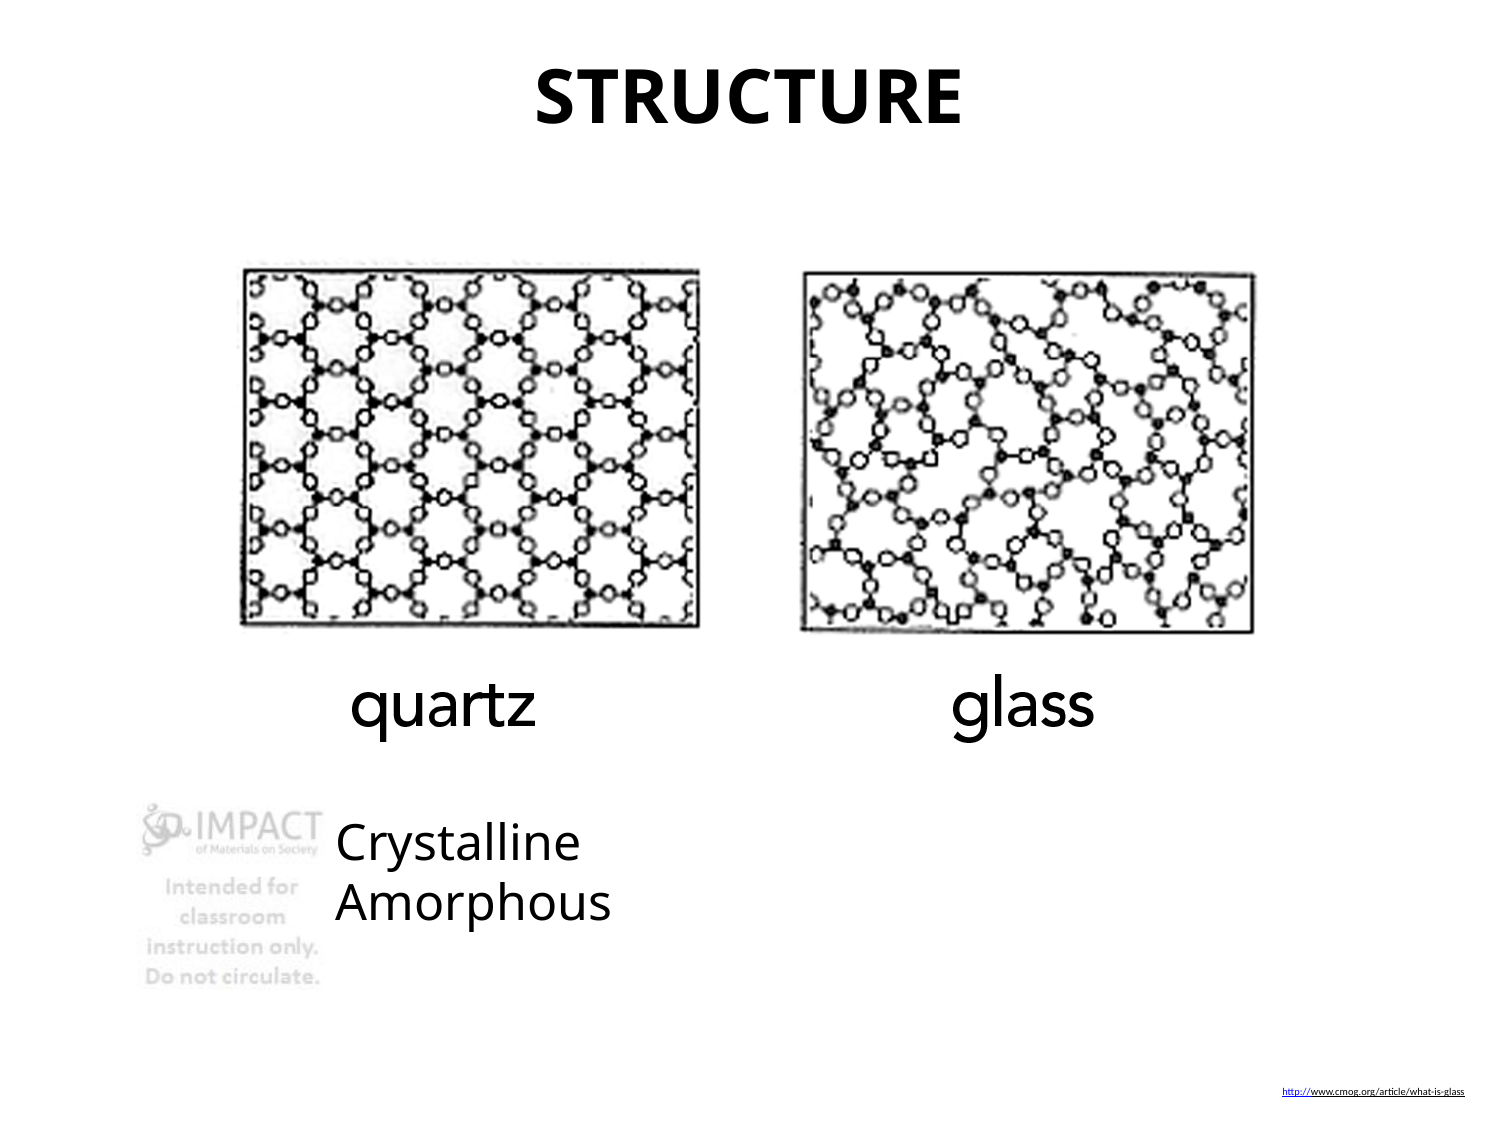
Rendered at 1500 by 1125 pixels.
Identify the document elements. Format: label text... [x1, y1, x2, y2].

text_box http://www.cmog.org/article/what-is-glass [1267, 1077, 1483, 1105]
list Crystalline Amorphous [355, 814, 1300, 998]
picture [112, 209, 1317, 1011]
title Structure [75, 0, 1425, 188]
